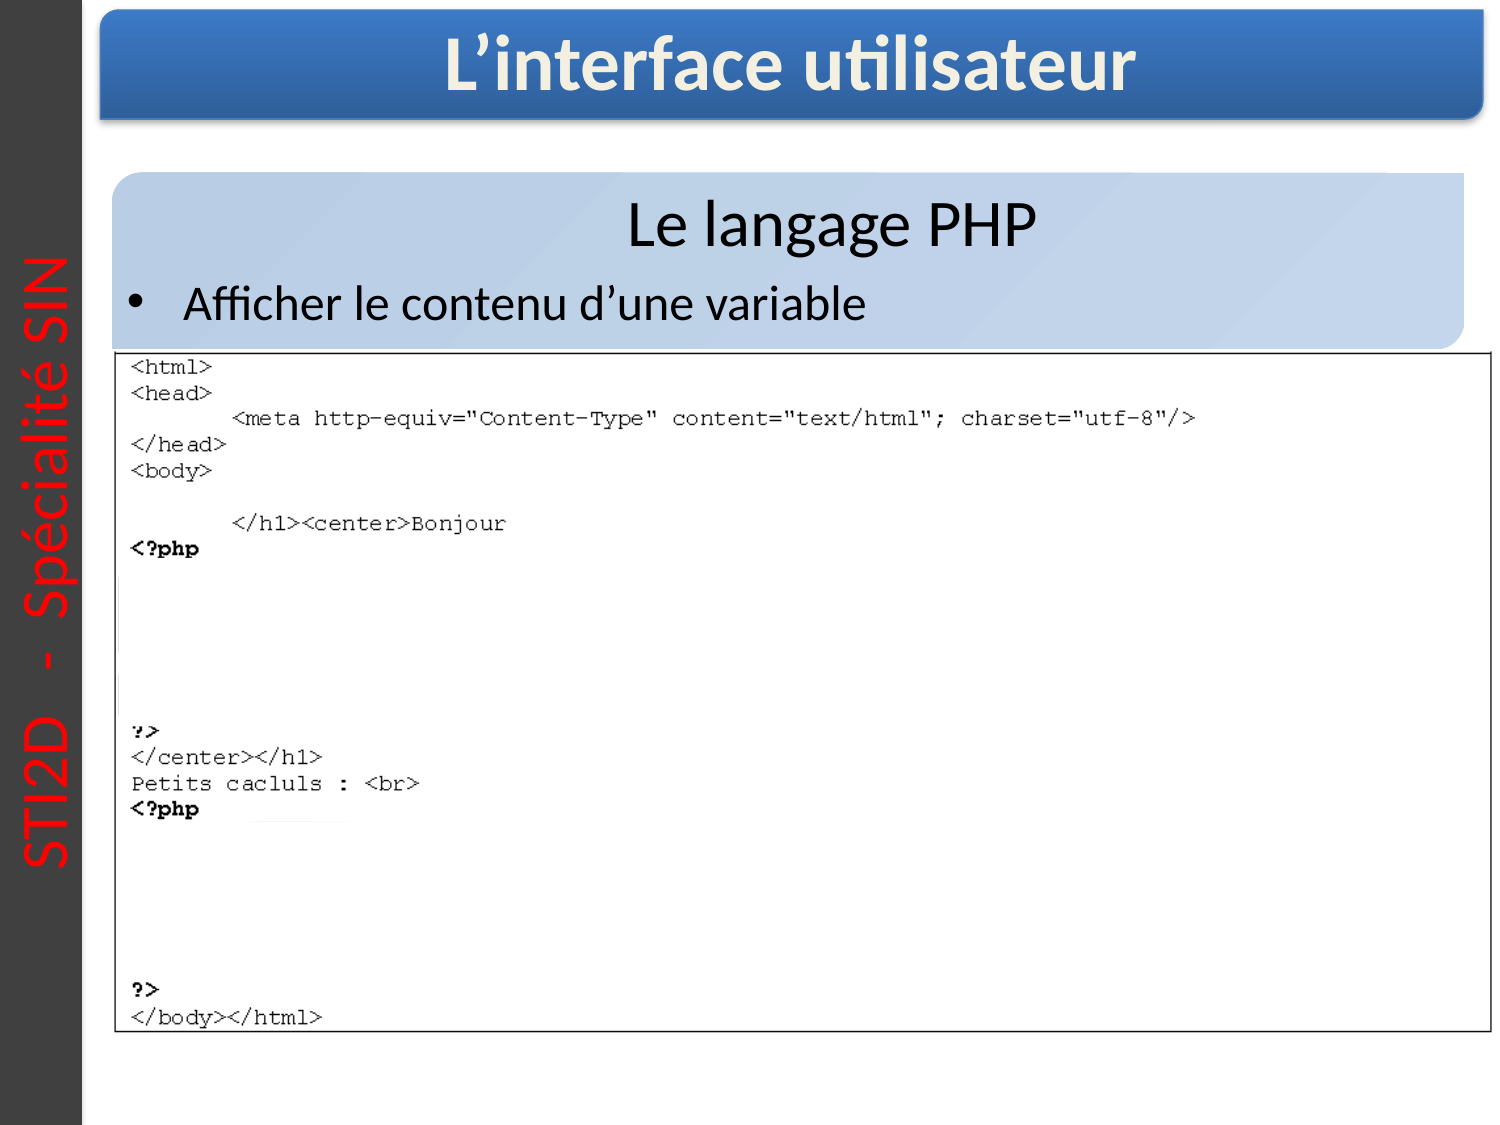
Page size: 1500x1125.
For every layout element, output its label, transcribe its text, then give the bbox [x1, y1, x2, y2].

picture [111, 349, 1498, 1036]
text_box Le langage PHP Afficher le contenu d’une variable [112, 172, 1500, 352]
text_box L’interface utilisateur [99, 9, 1484, 120]
text_box STI2D - Spécialité SIN [0, 0, 82, 1125]
